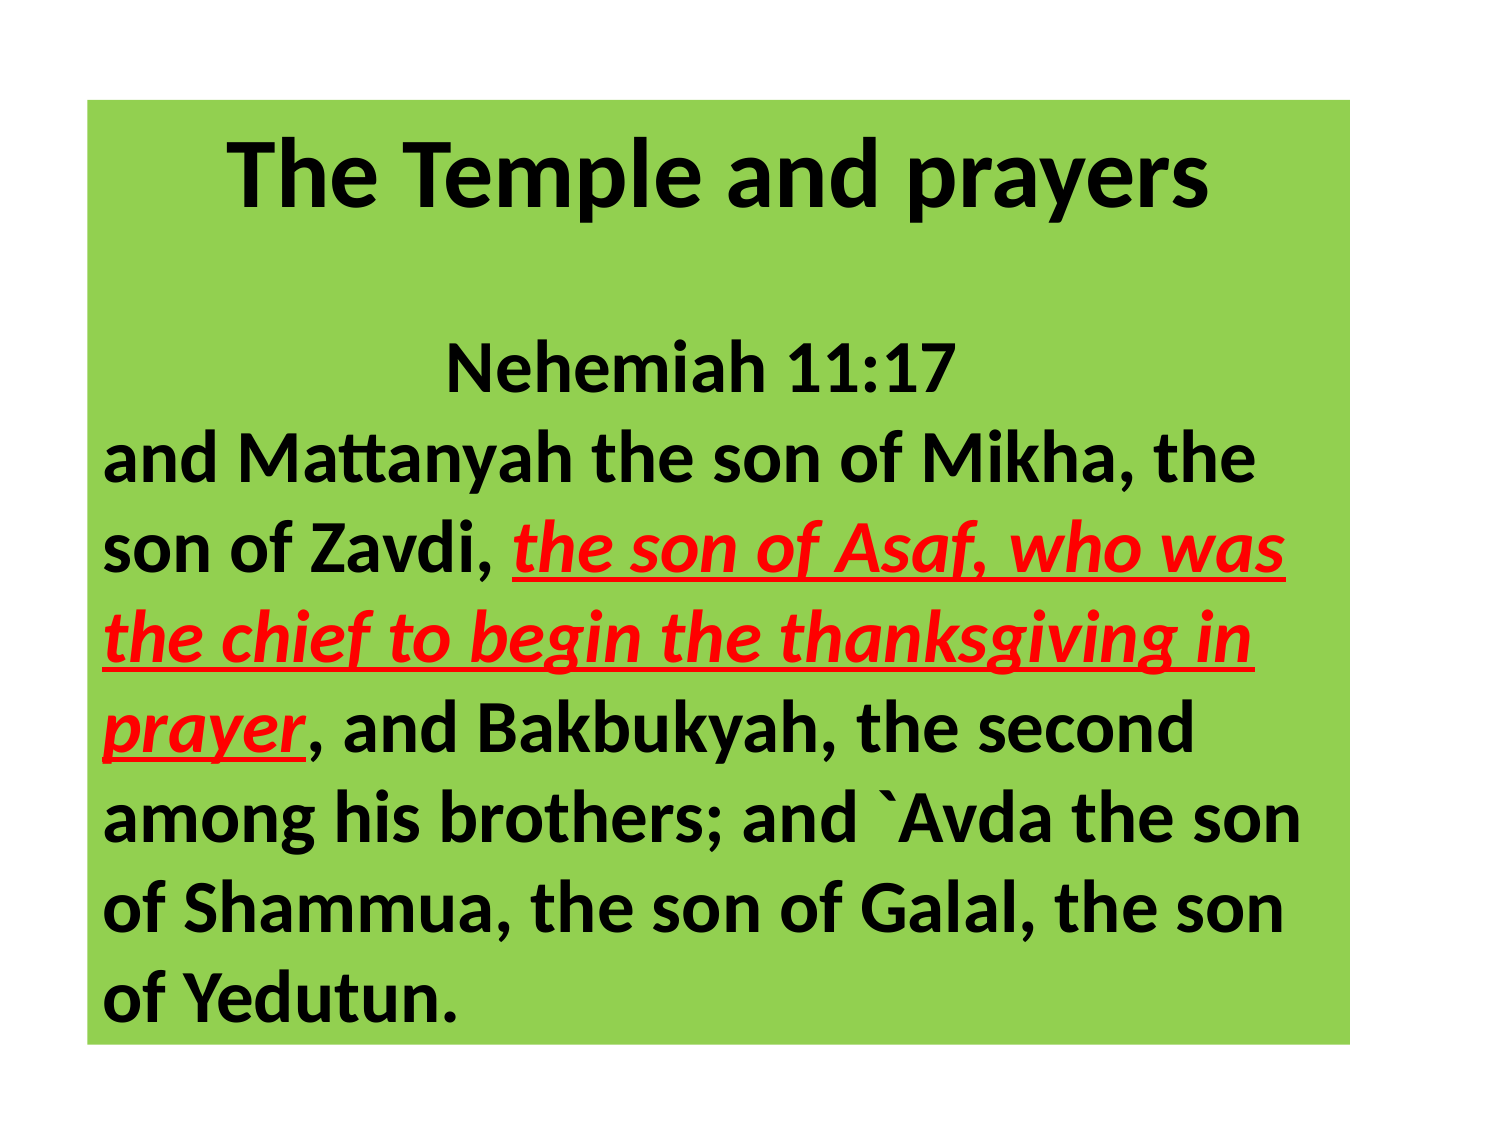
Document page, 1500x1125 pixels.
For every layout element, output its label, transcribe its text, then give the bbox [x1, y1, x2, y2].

text_box The Temple and prayers Nehemiah 11:17 and Mattanyah the son of Mikha, the son of Zavdi, the son of Asaf, who was the chief to begin the thanksgiving in prayer, and Bakbukyah, the second among his brothers; and `Avda the son of Shammua, the son of Galal, the son of Yedutun. [87, 99, 1350, 1045]
